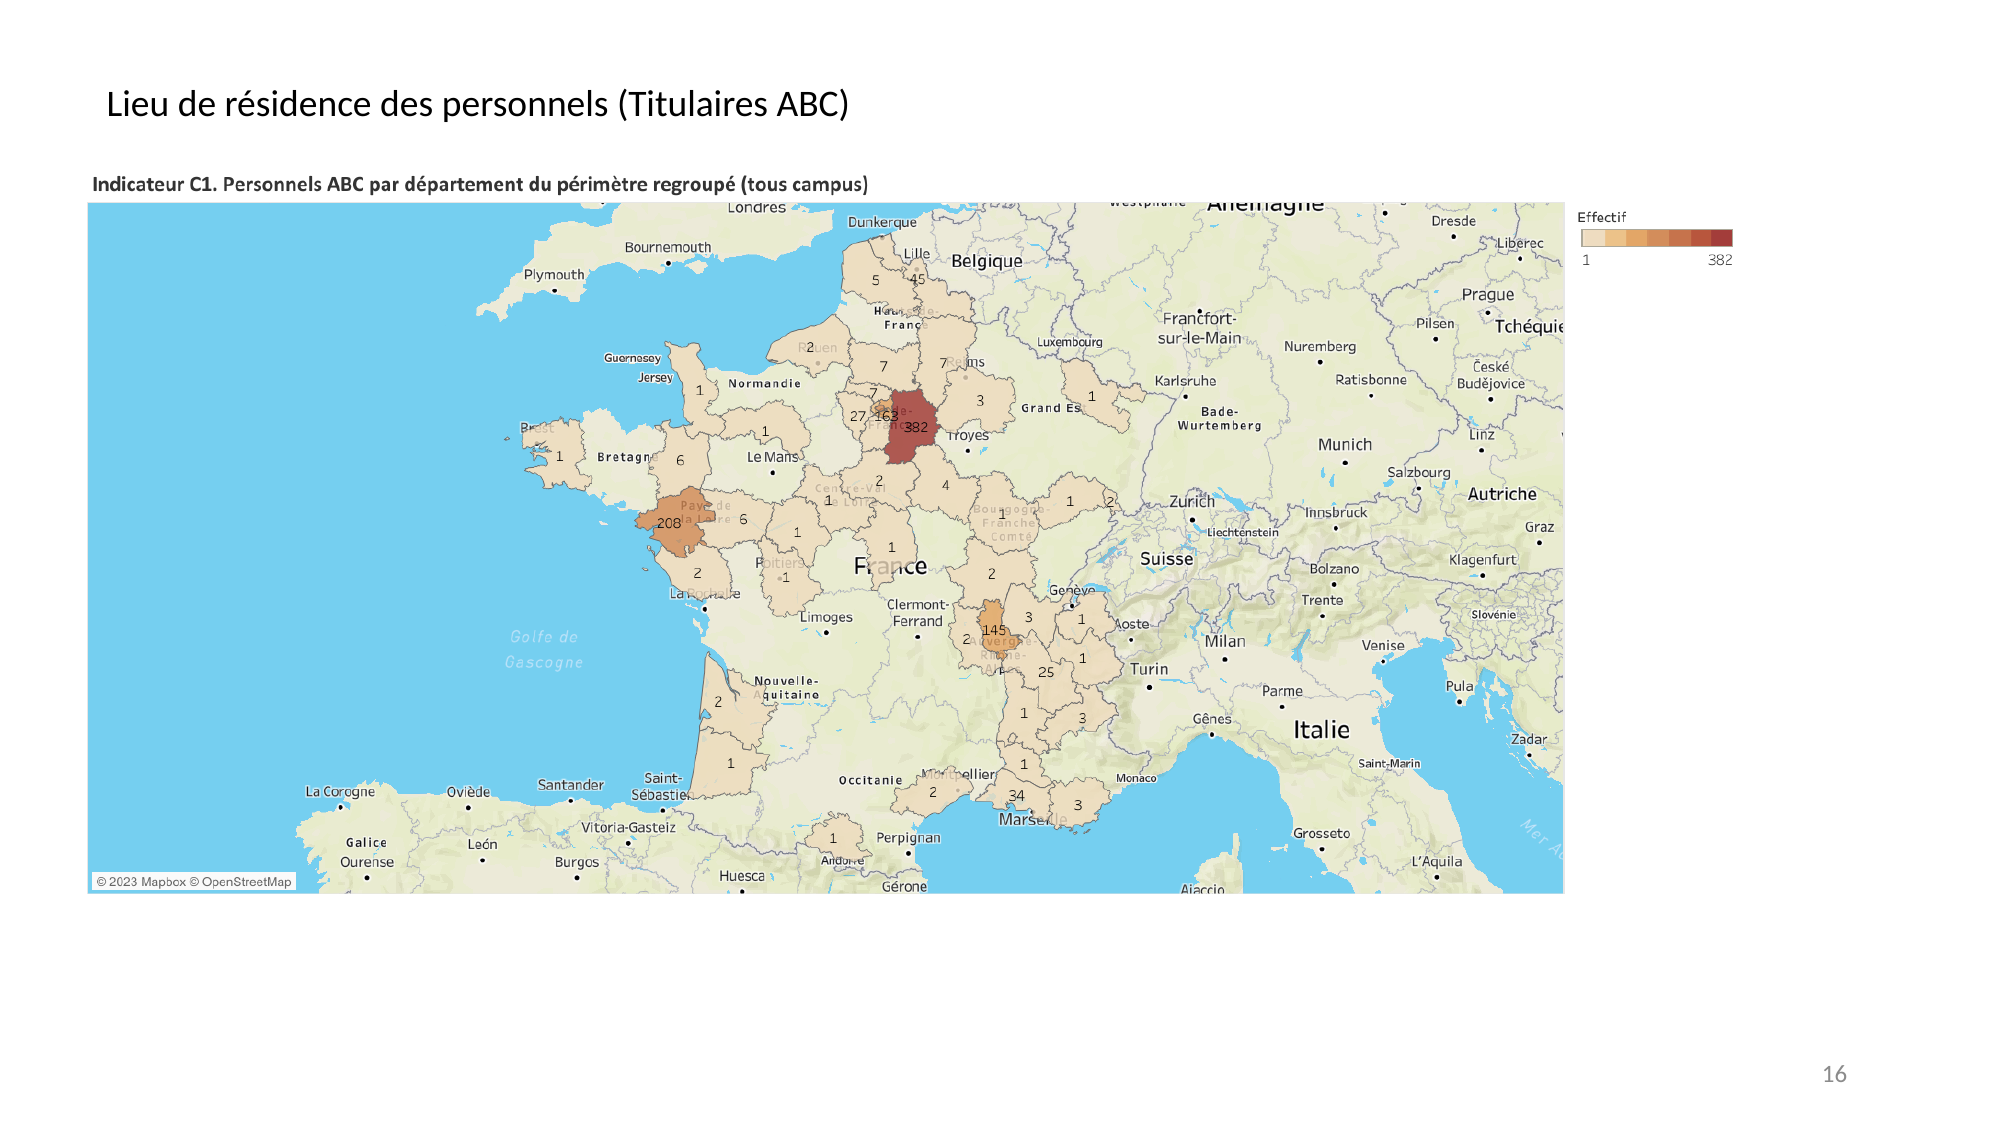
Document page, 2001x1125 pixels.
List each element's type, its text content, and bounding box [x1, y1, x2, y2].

text_box Lieu de résidence des personnels (Titulaires ABC) [91, 71, 867, 131]
picture [87, 162, 1738, 894]
slide_number 16 [1412, 1042, 1863, 1103]
